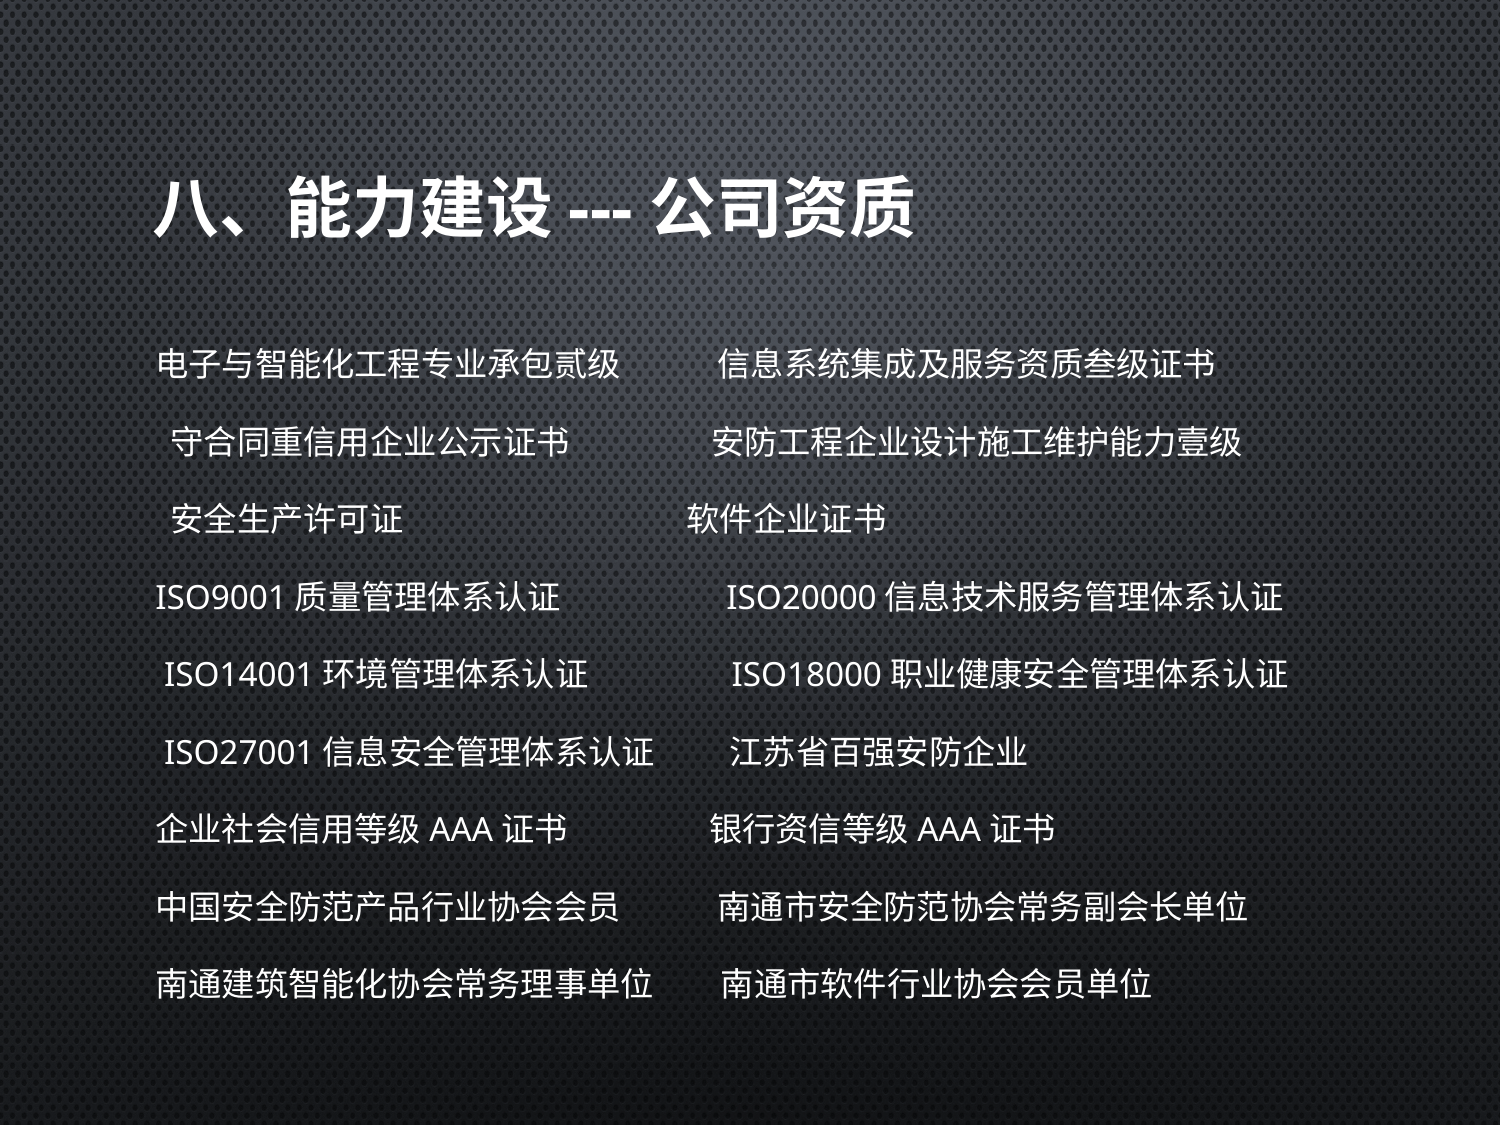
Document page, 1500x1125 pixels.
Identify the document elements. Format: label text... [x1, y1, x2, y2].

title 八、能力建设---公司资质 [137, 50, 1357, 363]
list 电子与智能化工程专业承包贰级 信息系统集成及服务资质叁级证书 守合同重信用企业公示证书 安防工程企业设计施工维护能力壹级 安全生产许可证 软件企业证书 ISO9001质量管理体系认证 ISO20000信息技术服务管理体系认证 ISO14001环境管理体系认证 ISO18000职业健康安全管理体系认证 ISO27001信息安全管理体系认证 江苏省百强安防企业 企业社会信用等级AAA证书 银行资信等级AAA证书 中国安全防范产品行业协会会员 南通市安全防范协会常务副会长单位 南通建筑智能化协会常务理事单位 南通市软件行业协会会员单位 [140, 437, 1360, 950]
